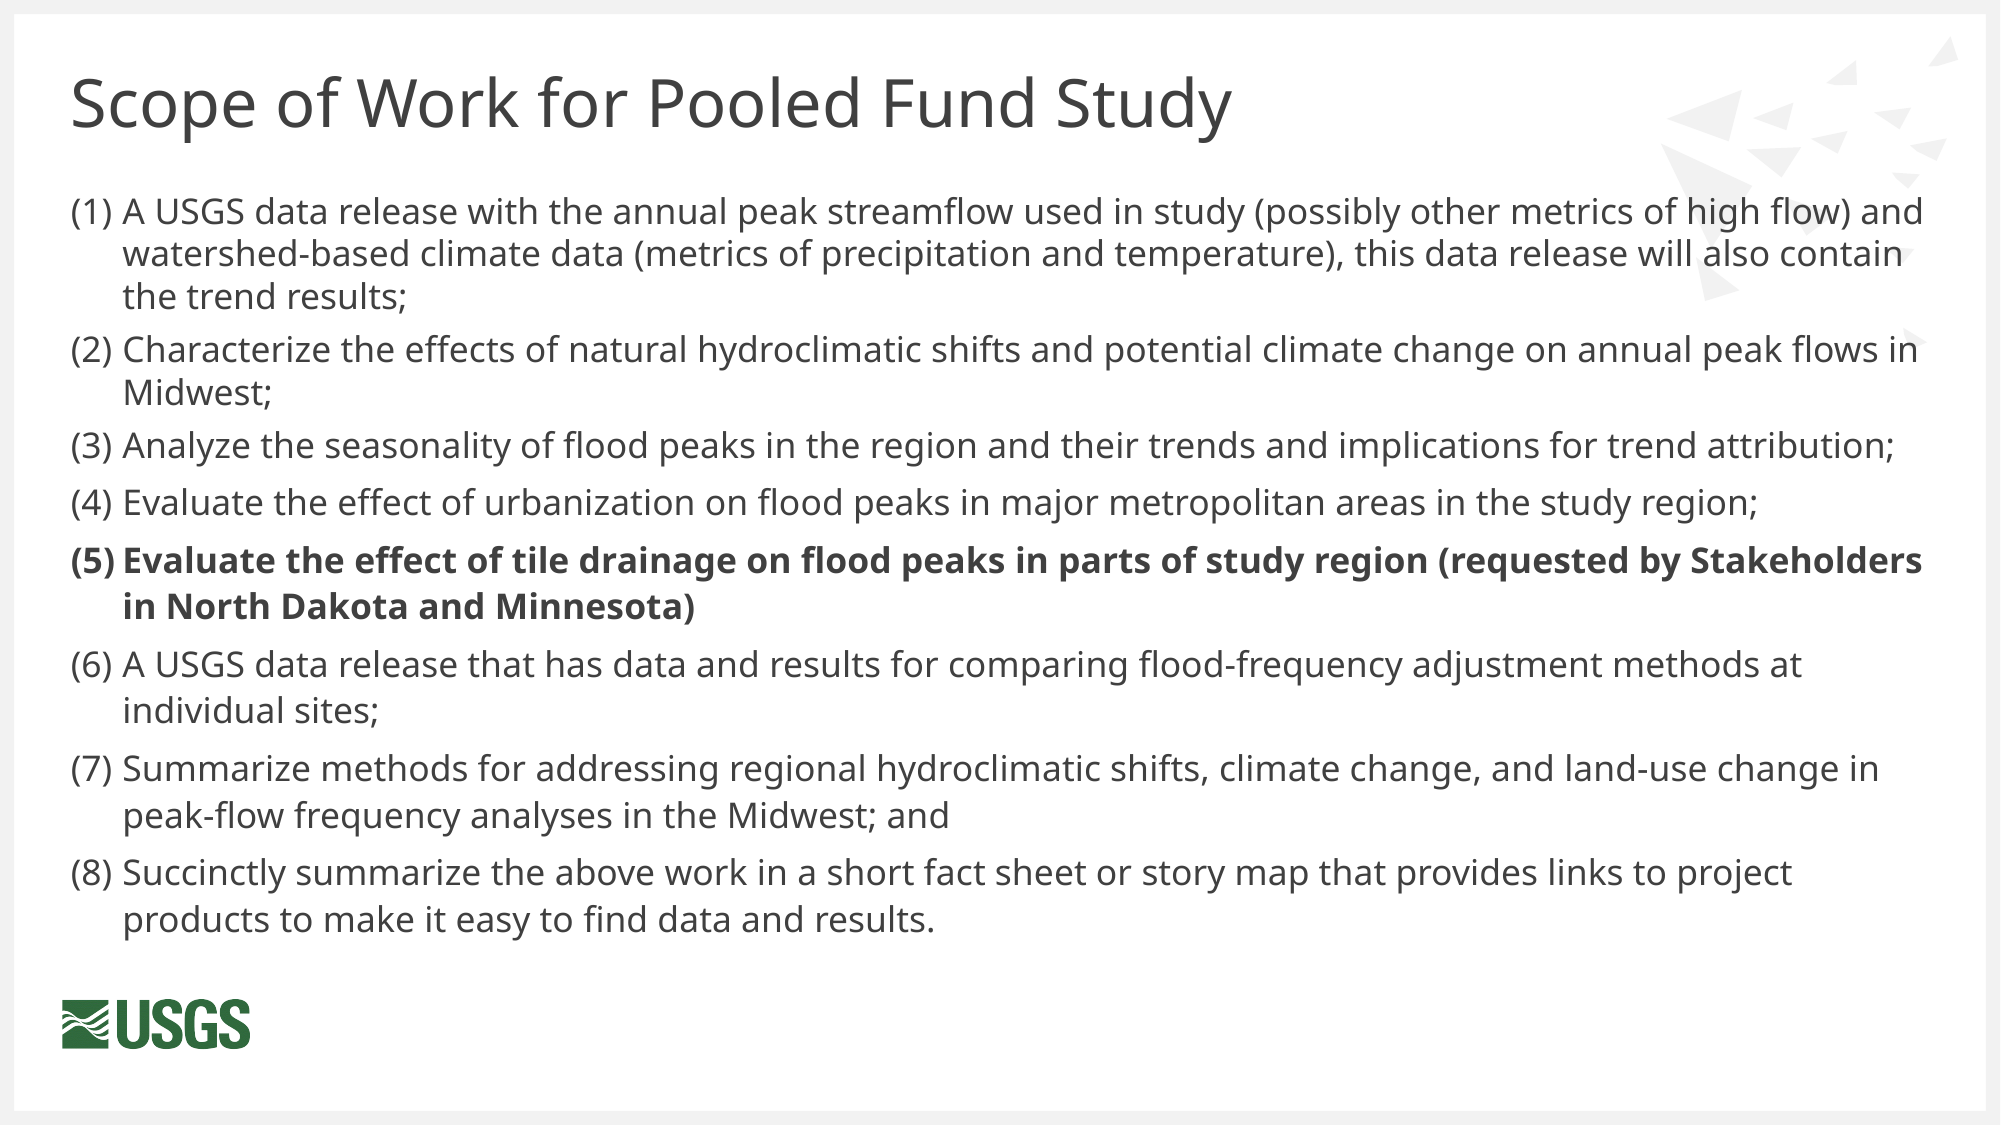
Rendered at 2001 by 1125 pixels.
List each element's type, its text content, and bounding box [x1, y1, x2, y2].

list A USGS data release with the annual peak streamflow used in study (possibly other metrics of high flow) and watershed-based climate data (metrics of precipitation and temperature), this data release will also contain the trend results; Characterize the effects of natural hydroclimatic shifts and potential climate change on annual peak flows in Midwest; Analyze the seasonality of flood peaks in the region and their trends and implications for trend attribution; Evaluate the effect of urbanization on flood peaks in major metropolitan areas in the study region; Evaluate the effect of tile drainage on flood peaks in parts of study region (requested by Stakeholders in North Dakota and Minnesota) A USGS data release that has data and results for comparing flood-frequency adjustment methods at individual sites; Summarize methods for addressing regional hydroclimatic shifts, climate change, and land-use change in peak-flow frequency analyses in the Midwest; and Succinctly summarize the above work in a short fact sheet or story map that provides links to project products to make it easy to find data and results. [70, 188, 1932, 957]
picture [62, 999, 250, 1050]
title Scope of Work for Pooled Fund Study [70, 70, 1932, 142]
